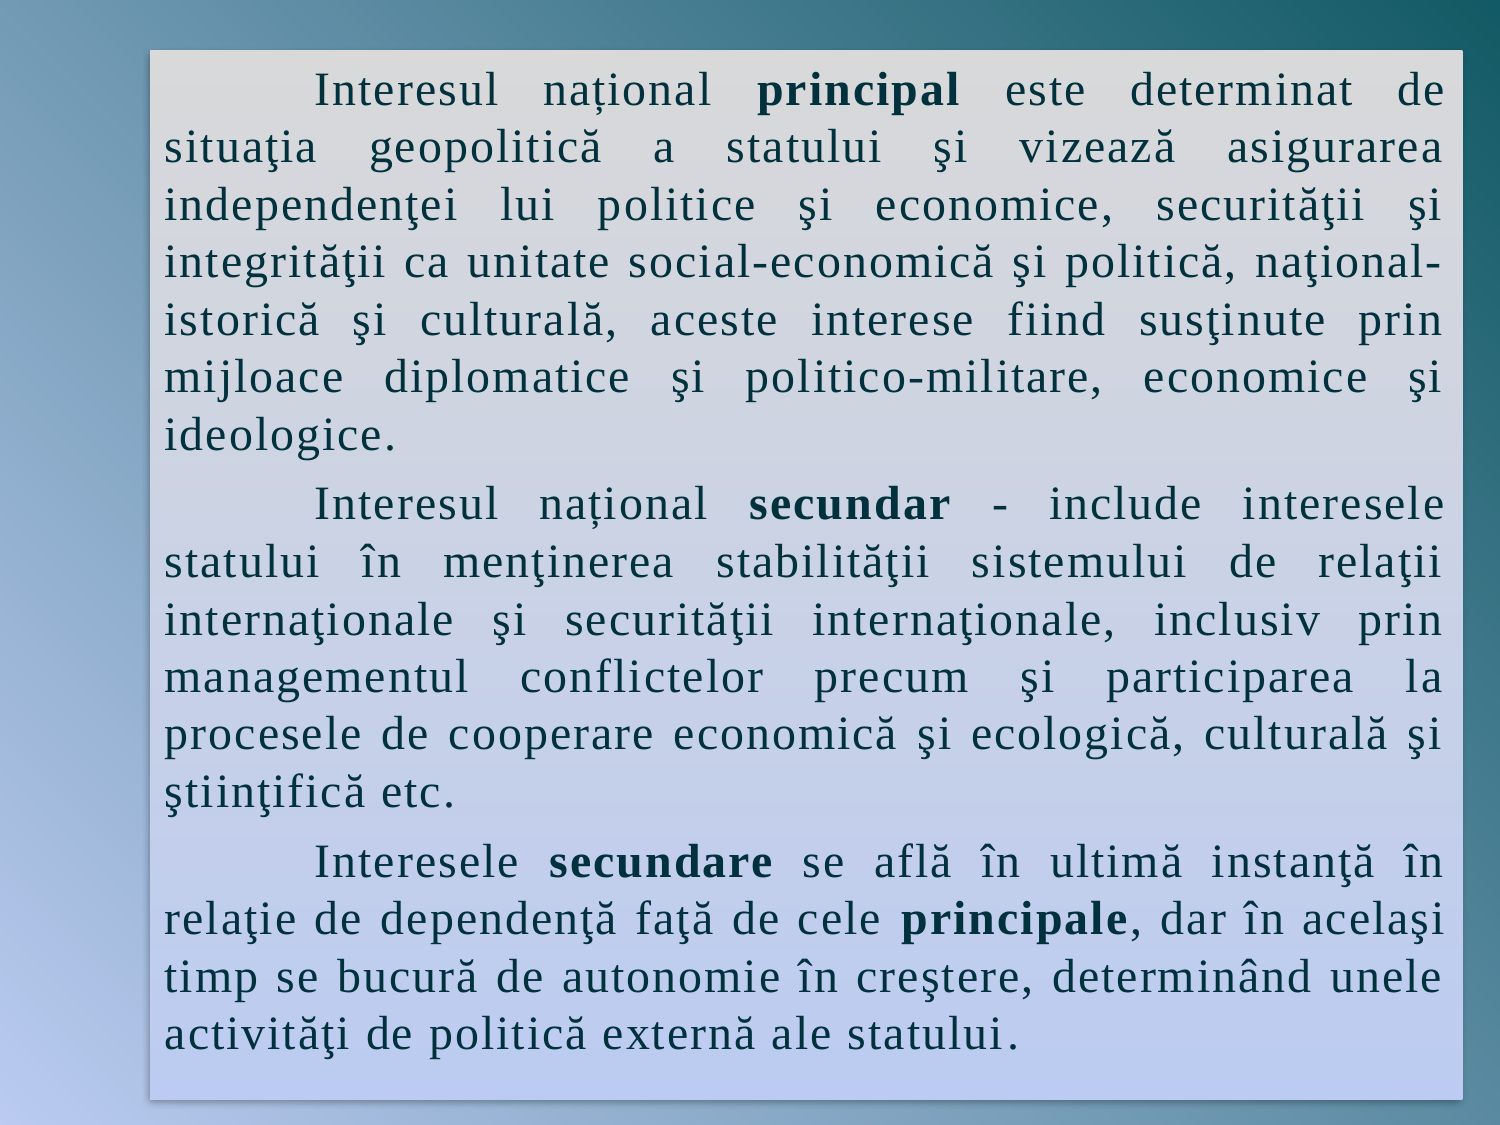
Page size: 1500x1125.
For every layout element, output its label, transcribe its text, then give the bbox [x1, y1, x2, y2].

subtitle Interesul național principal este determinat de situaţia geopolitică a statului şi vizează asigurarea independenţei lui politice şi economice, securităţii şi integrităţii ca unitate social-economică şi politică, naţional-istorică şi culturală, aceste interese fiind susţinute prin mijloace diplomatice şi politico-militare, economice şi ideologice. Interesul național secundar - include interesele statului în menţinerea stabilităţii sistemului de relaţii internaţionale şi securităţii internaţionale, inclusiv prin managementul conflictelor precum şi participarea la procesele de cooperare economică şi ecologică, culturală şi ştiinţifică etc. Interesele secundare se află în ultimă instanţă în relaţie de dependenţă faţă de cele principale, dar în acelaşi timp se bucură de autonomie în creştere, determinând unele activităţi de politică externă ale statului. [147, 47, 1466, 1103]
